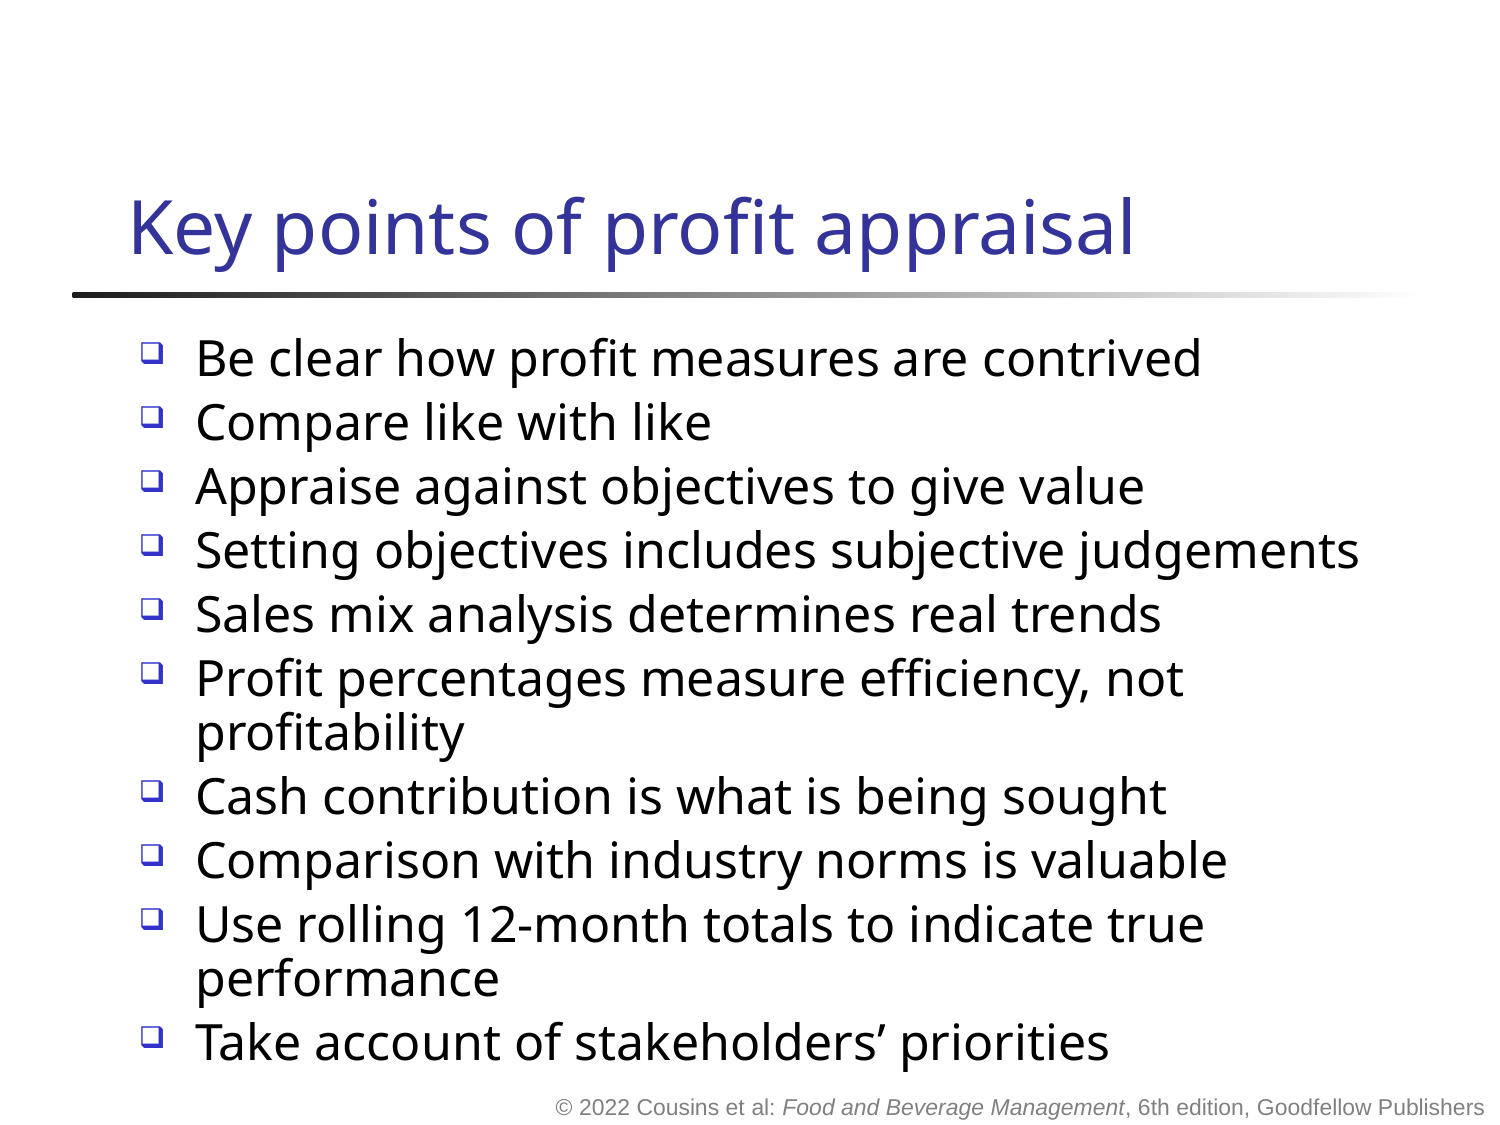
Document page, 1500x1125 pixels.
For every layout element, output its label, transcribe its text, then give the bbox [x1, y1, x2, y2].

list Be clear how profit measures are contrived Compare like with like Appraise against objectives to give value Setting objectives includes subjective judgements Sales mix analysis determines real trends Profit percentages measure efficiency, not profitability Cash contribution is what is being sought Comparison with industry norms is valuable Use rolling 12-month totals to indicate true performance Take account of stakeholders’ priorities [123, 326, 1464, 1070]
title Key points of profit appraisal [112, 90, 1391, 278]
